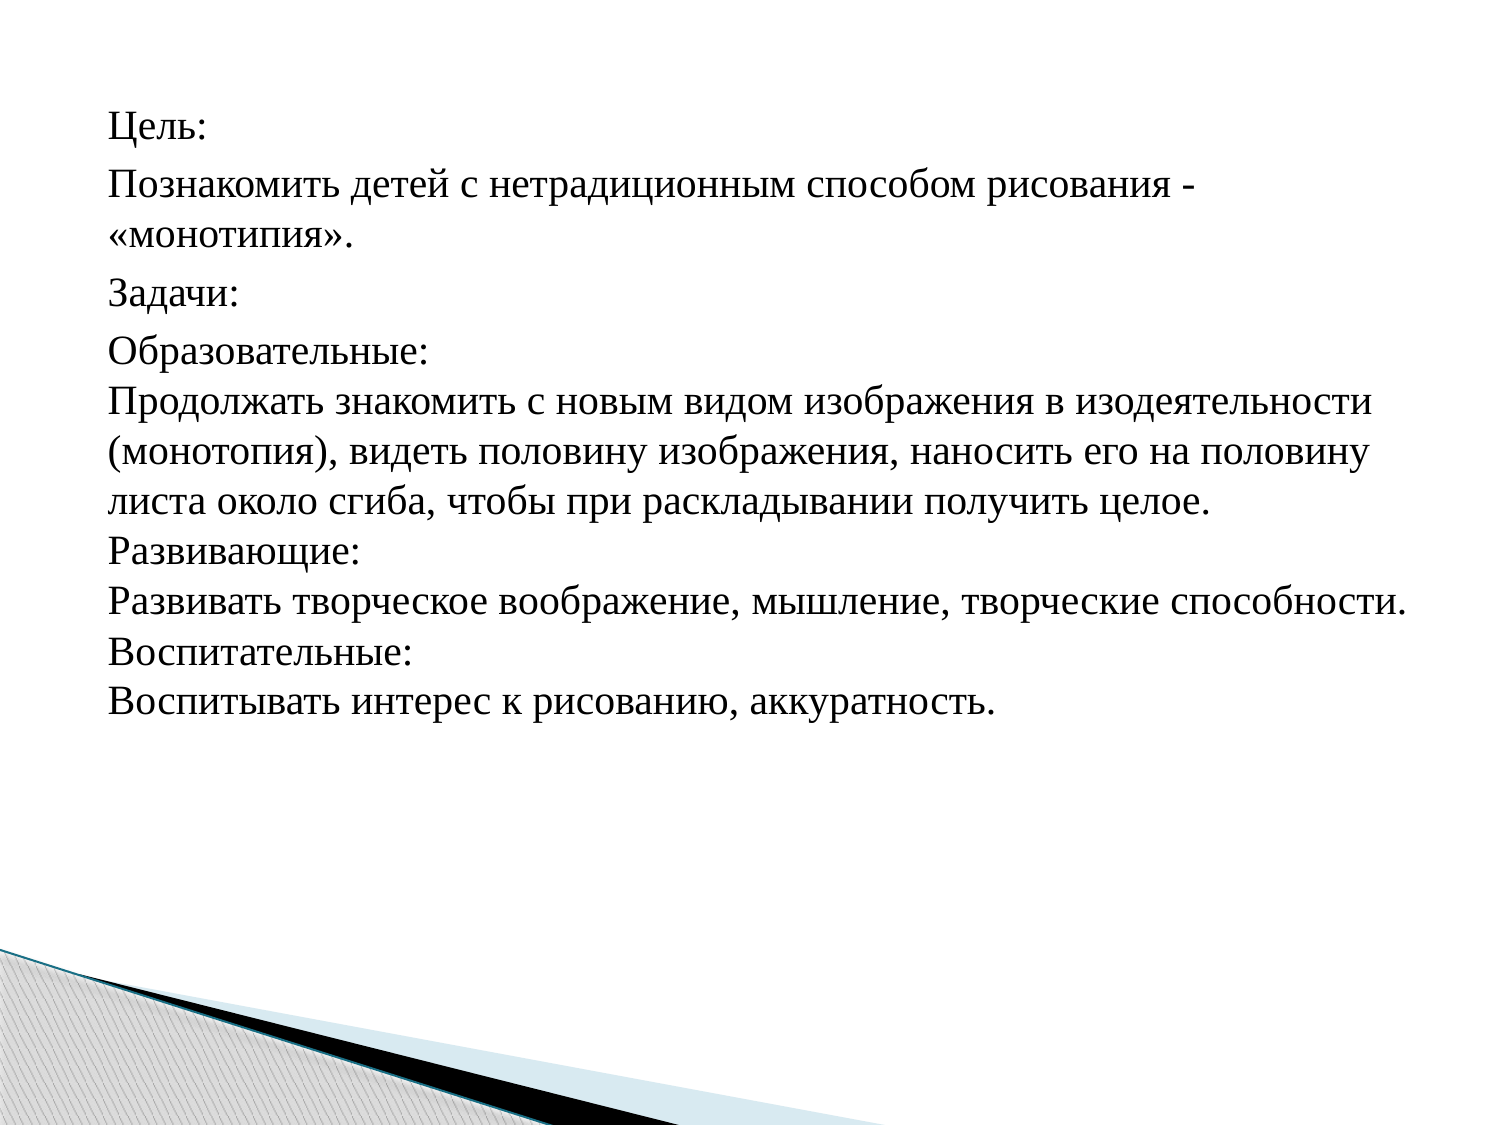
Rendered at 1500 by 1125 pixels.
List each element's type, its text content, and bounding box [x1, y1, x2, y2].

list Цель: Познакомить детей с нетрадиционным способом рисования - «монотипия». Задачи: Образовательные: Продолжать знакомить с новым видом изображения в изодеятельности (монотопия), видеть половину изображения, наносить его на половину листа около сгиба, чтобы при раскладывании получить целое. Развивающие: Развивать творческое воображение, мышление, творческие способности. Воспитательные: Воспитывать интерес к рисованию, аккуратность. [75, 90, 1425, 986]
